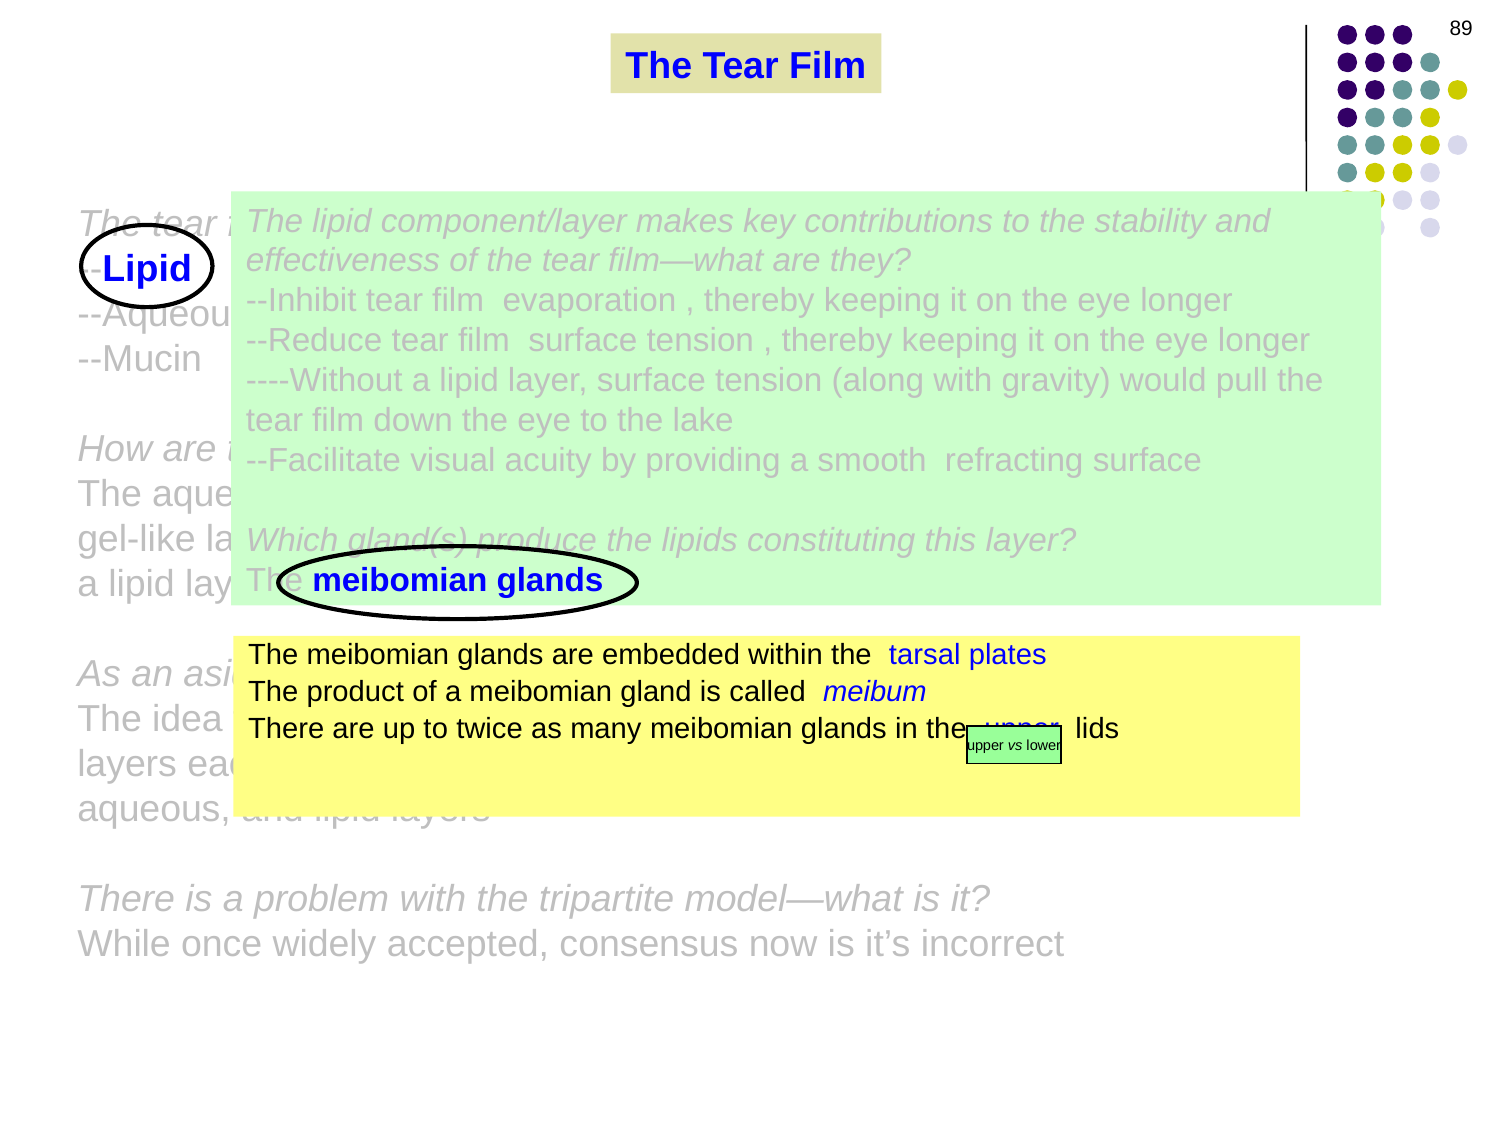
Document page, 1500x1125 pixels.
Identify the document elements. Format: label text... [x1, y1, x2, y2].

slide_number 89 [1137, 7, 1488, 83]
text_box [276, 544, 639, 622]
text_box The Tear Film [610, 33, 882, 94]
text_box The meibomian glands are embedded within the tarsal plates The product of a meibomian gland is called meibum There are up to twice as many meibomian glands in the upper lids The meibomian glands are innervated primarily by the parasympathetic system [233, 635, 1301, 817]
text_box upper vs lower [967, 726, 1061, 764]
text_box The tear film is comprised of three basic components. What are they? --Lipid --Aqueous --Mucin How are the three components physically related to one another? The aqueous and mucus components are intermixed into a single, gel-like layer (the ‘ mucoaqueous phase’), which in turn is covered by a lipid layer As an aside: Briefly, what is the tripartite model of the tear film? The idea that the tear film is composed of three separate and distinct layers each comprised of one component, ie, separate mucus, aqueous, and lipid layers There is a problem with the tripartite model—what is it? While once widely accepted, consensus now is it’s incorrect [62, 191, 1269, 972]
text_box [78, 222, 215, 310]
text_box The lipid component/layer makes key contributions to the stability and effectiveness of the tear film—what are they? --Inhibit tear film evaporation , thereby keeping it on the eye longer --Reduce tear film surface tension , thereby keeping it on the eye longer ----Without a lipid layer, surface tension (along with gravity) would pull the tear film down the eye to the lake --Facilitate visual acuity by providing a smooth refracting surface Which gland(s) produce the lipids constituting this layer? The meibomian glands [231, 191, 1382, 606]
